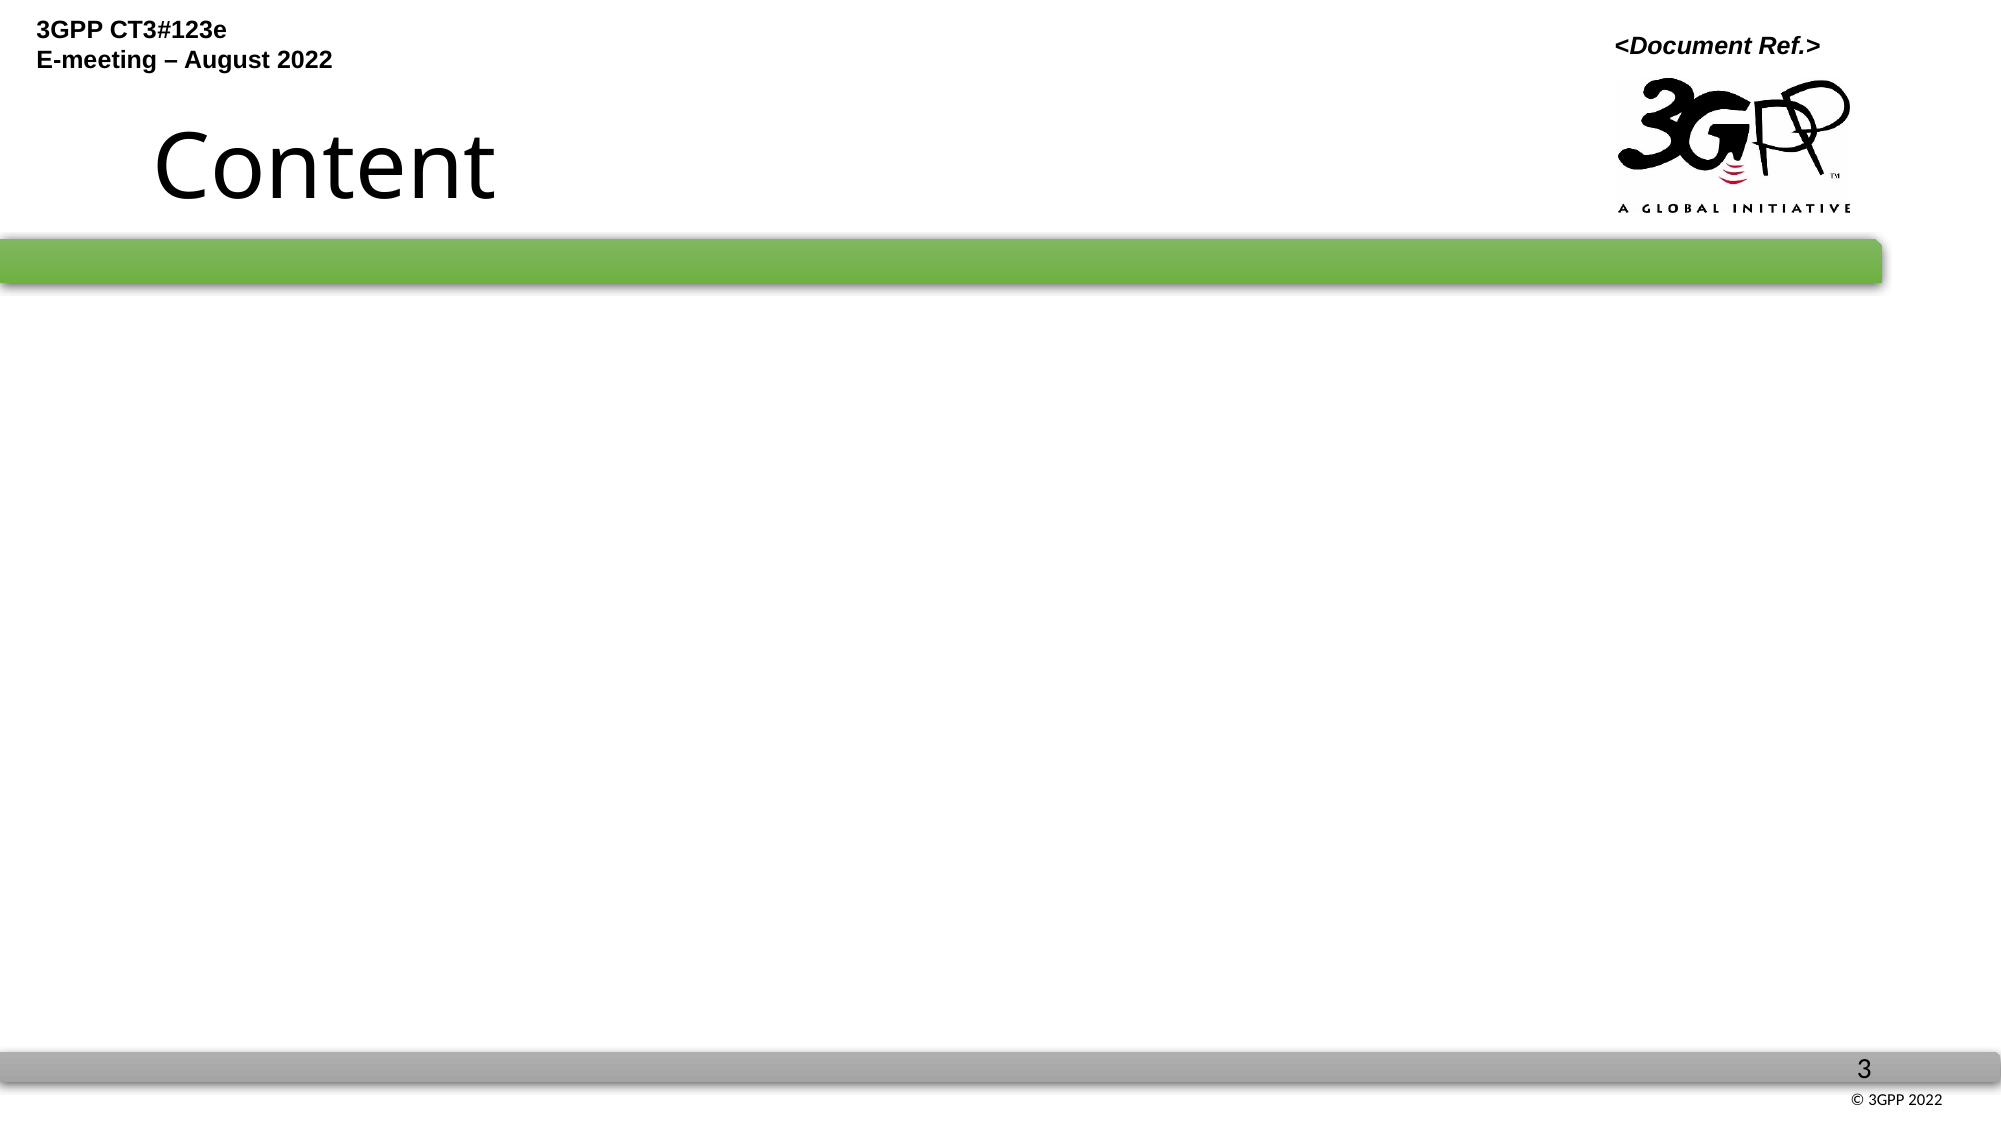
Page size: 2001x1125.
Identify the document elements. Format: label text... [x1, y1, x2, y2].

title Content [137, 59, 1863, 278]
